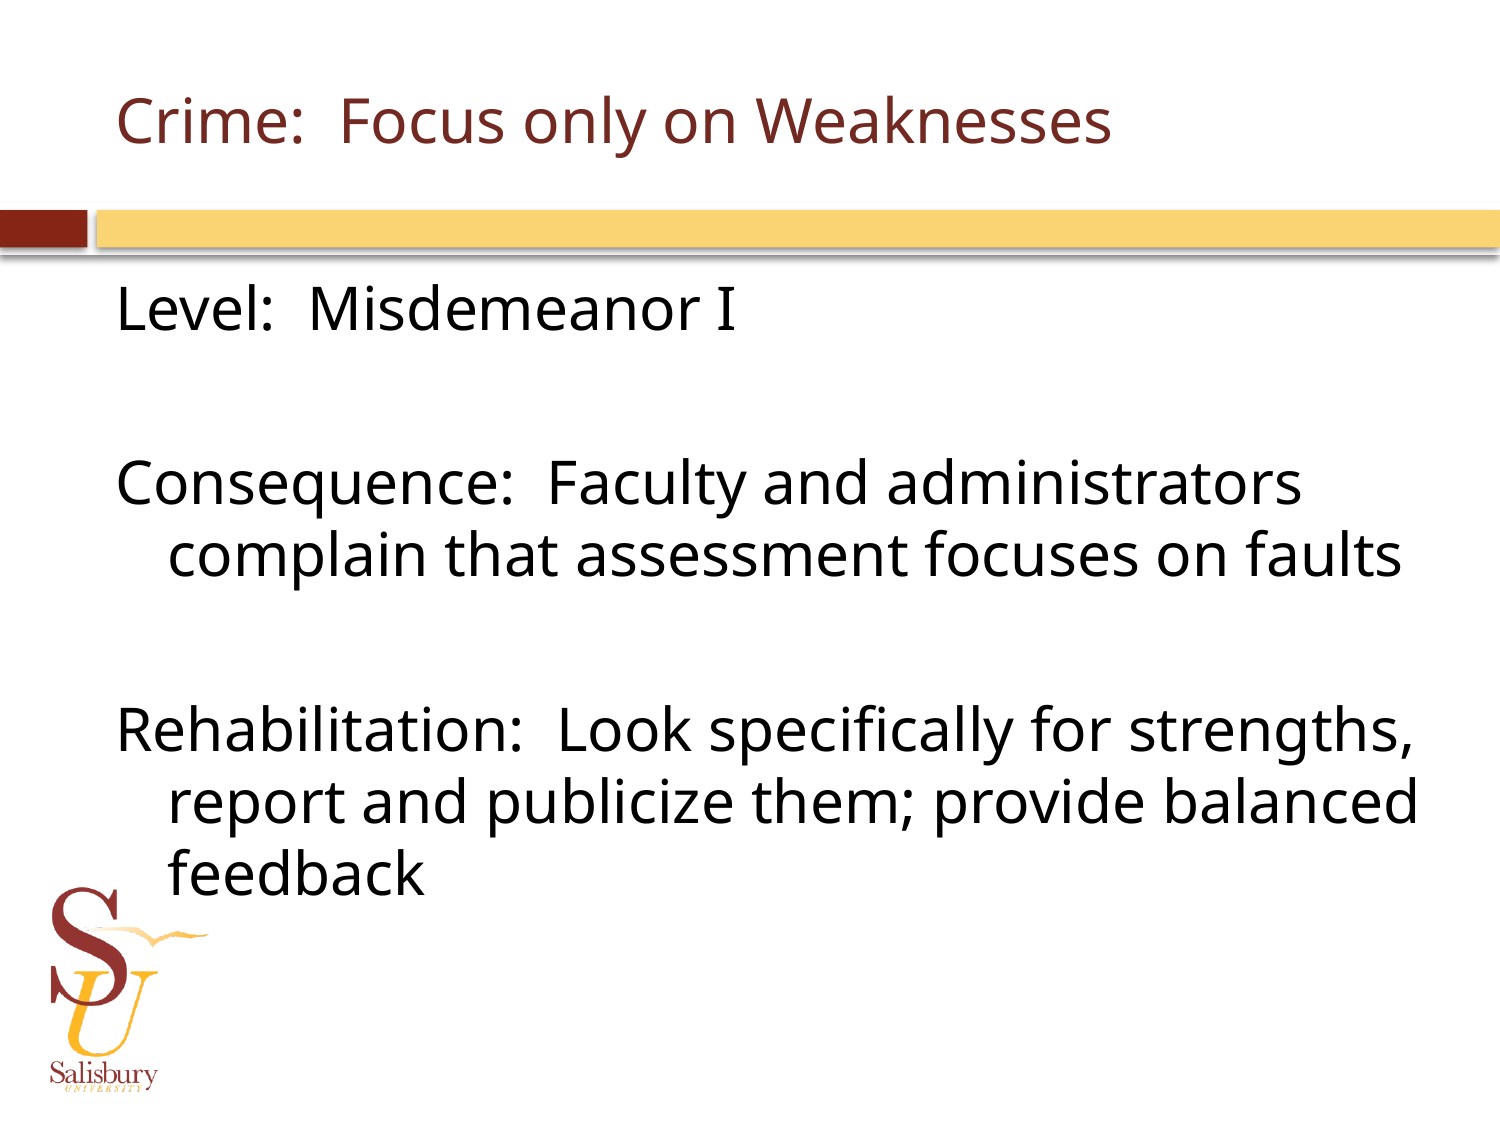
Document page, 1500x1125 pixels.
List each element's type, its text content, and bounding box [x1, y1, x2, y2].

list Level: Misdemeanor I Consequence: Faculty and administrators complain that assessment focuses on faults Rehabilitation: Look specifically for strengths, report and publicize them; provide balanced feedback [100, 262, 1438, 1005]
picture [50, 887, 209, 1092]
title Crime: Focus only on Weaknesses [100, 37, 1438, 200]
